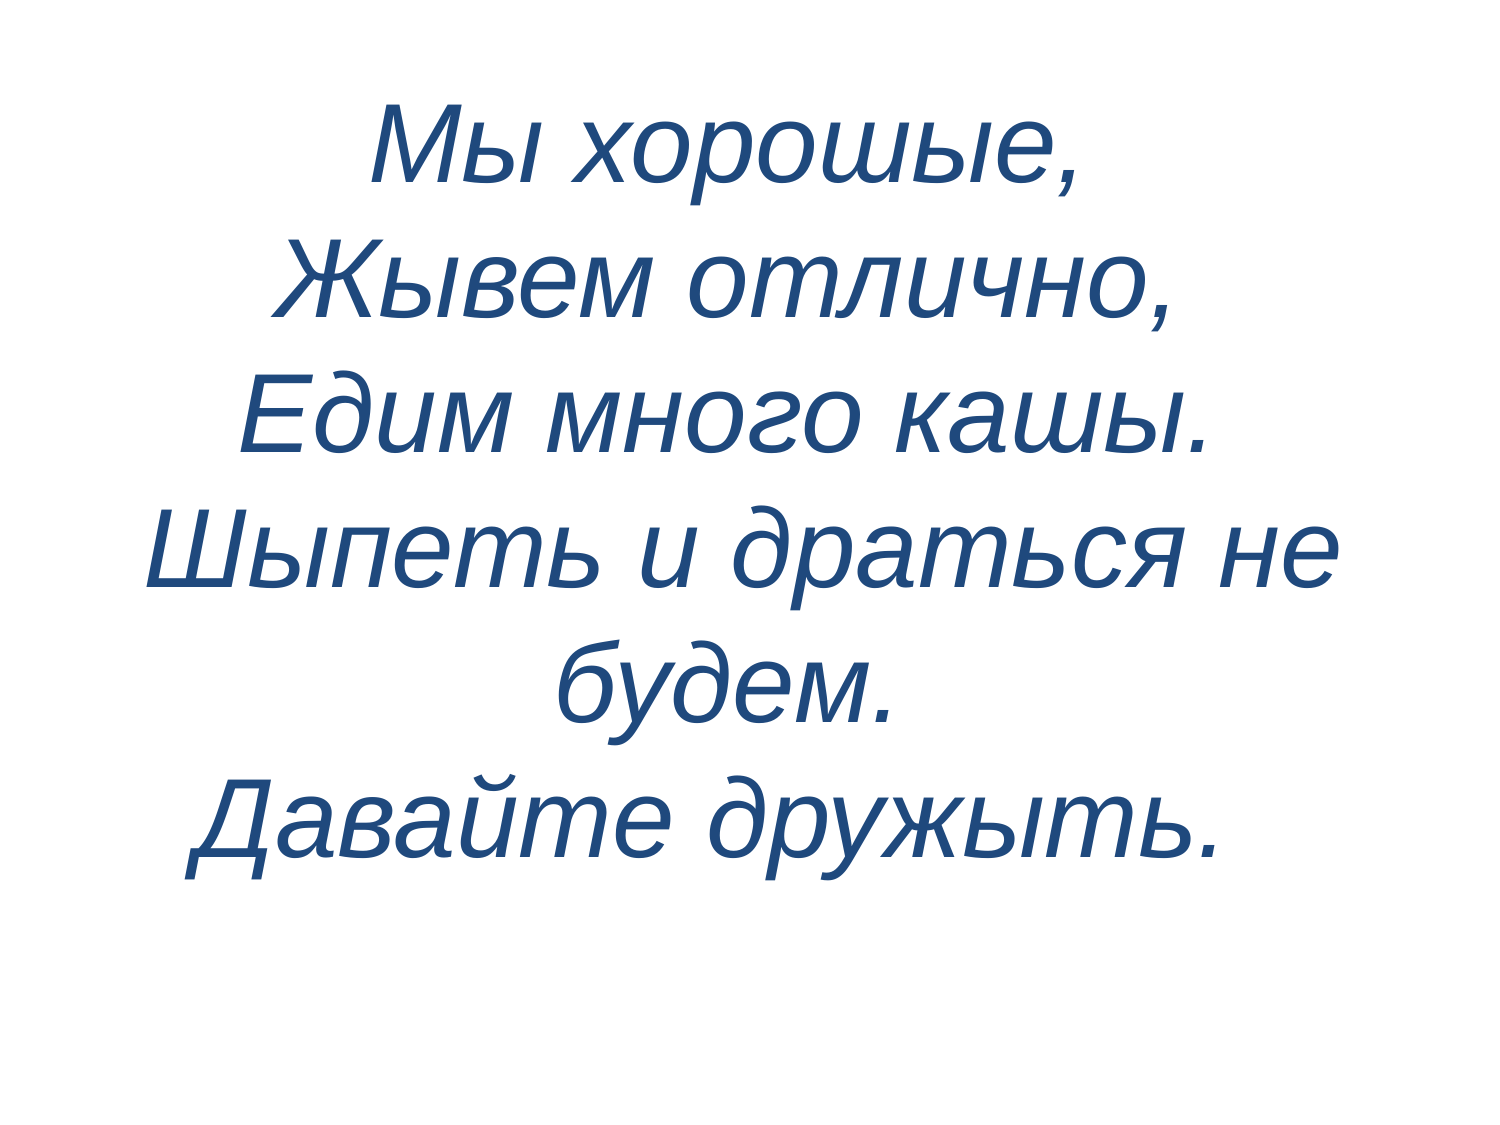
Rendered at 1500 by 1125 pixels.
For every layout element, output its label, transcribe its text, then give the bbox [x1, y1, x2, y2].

title Мы хорошые, Жывем отлично, Едим много кашы. Шыпеть и драться не будем. Давайте дружыть. [52, 77, 1404, 1044]
